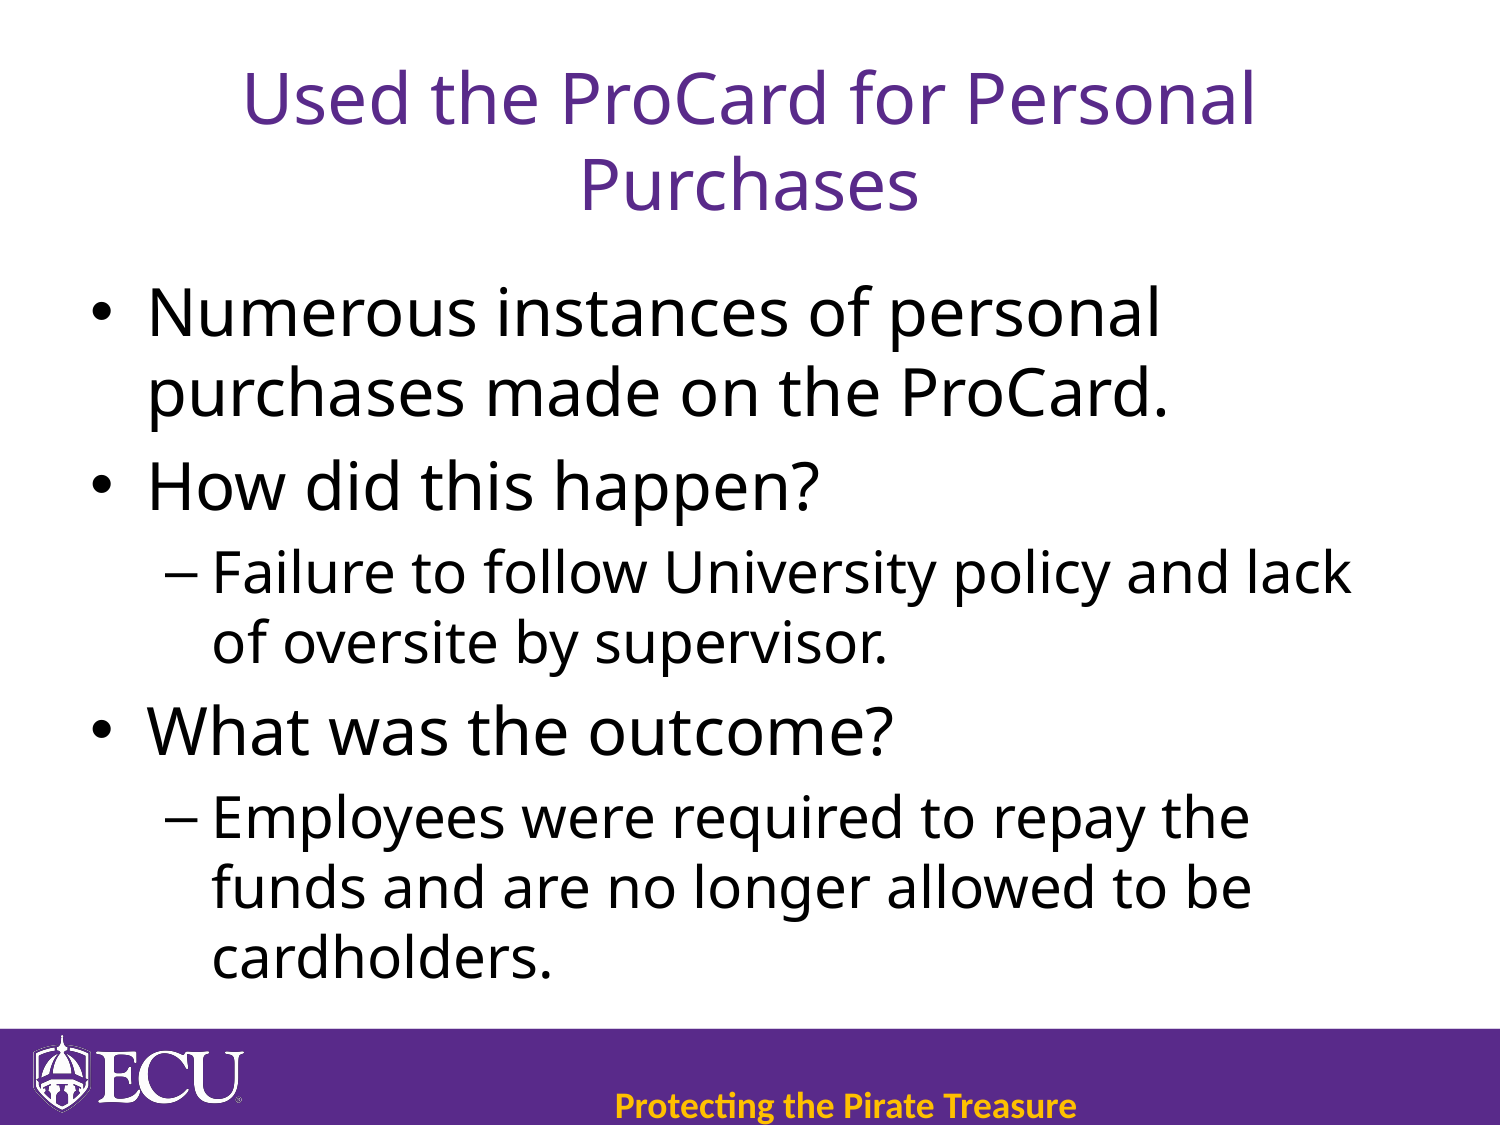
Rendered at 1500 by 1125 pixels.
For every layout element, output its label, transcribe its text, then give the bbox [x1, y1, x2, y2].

list Numerous instances of personal purchases made on the ProCard. How did this happen? Failure to follow University policy and lack of oversite by supervisor. What was the outcome? Employees were required to repay the funds and are no longer allowed to be cardholders. [75, 262, 1425, 1005]
picture [33, 1035, 244, 1113]
title Used the ProCard for Personal Purchases [75, 45, 1425, 233]
text_box Protecting the Pirate Treasure [0, 1028, 1500, 1125]
